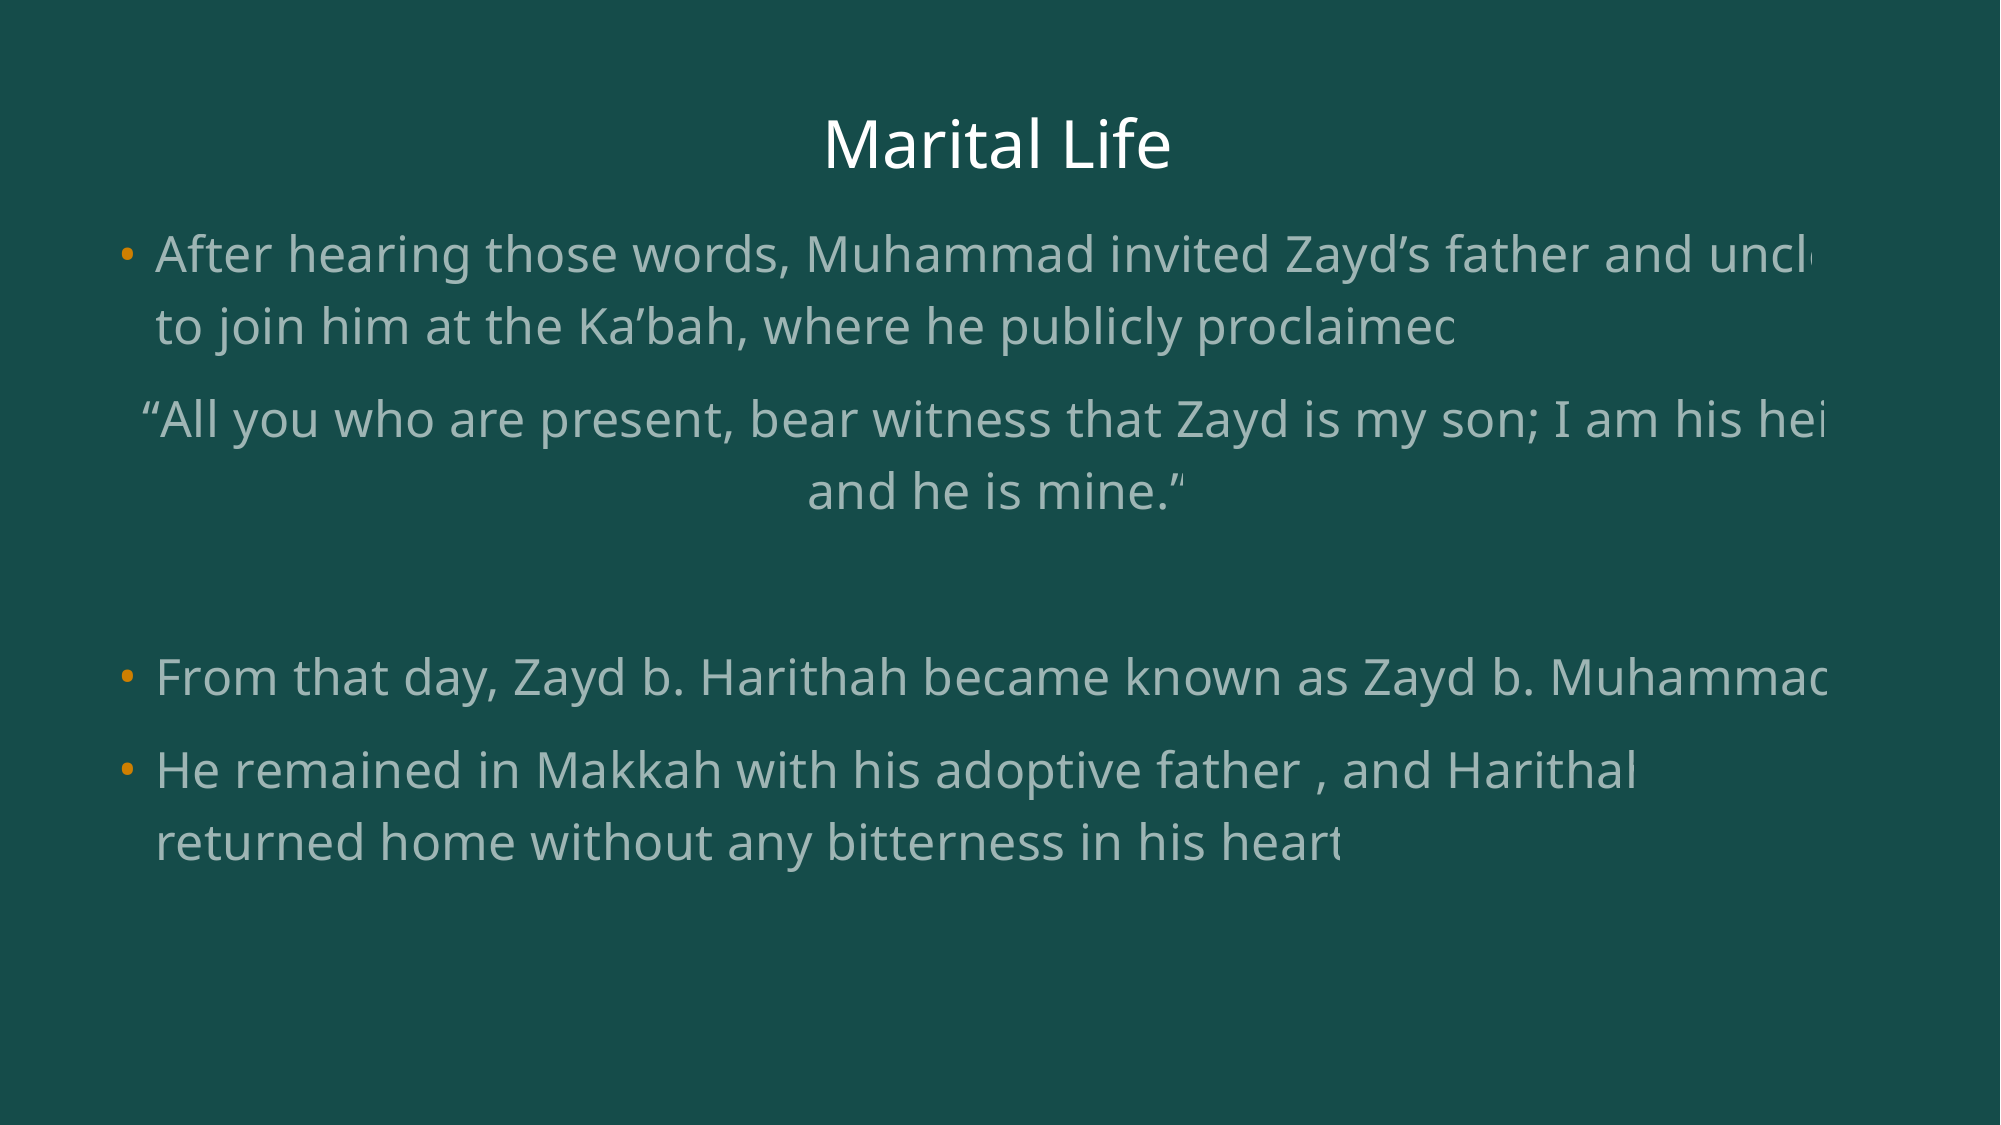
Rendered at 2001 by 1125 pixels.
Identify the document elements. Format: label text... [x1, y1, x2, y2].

list After hearing those words, Muhammad invited Zayd’s father and uncle to join him at the Ka’bah, where he publicly proclaimed: “All you who are present, bear witness that Zayd is my son; I am his heir and he is mine.” From that day, Zayd b. Harithah became known as Zayd b. Muhammad. He remained in Makkah with his adoptive father , and Harithah returned home without any bitterness in his heart. [118, 210, 1878, 947]
title Marital Life [118, 101, 1878, 210]
